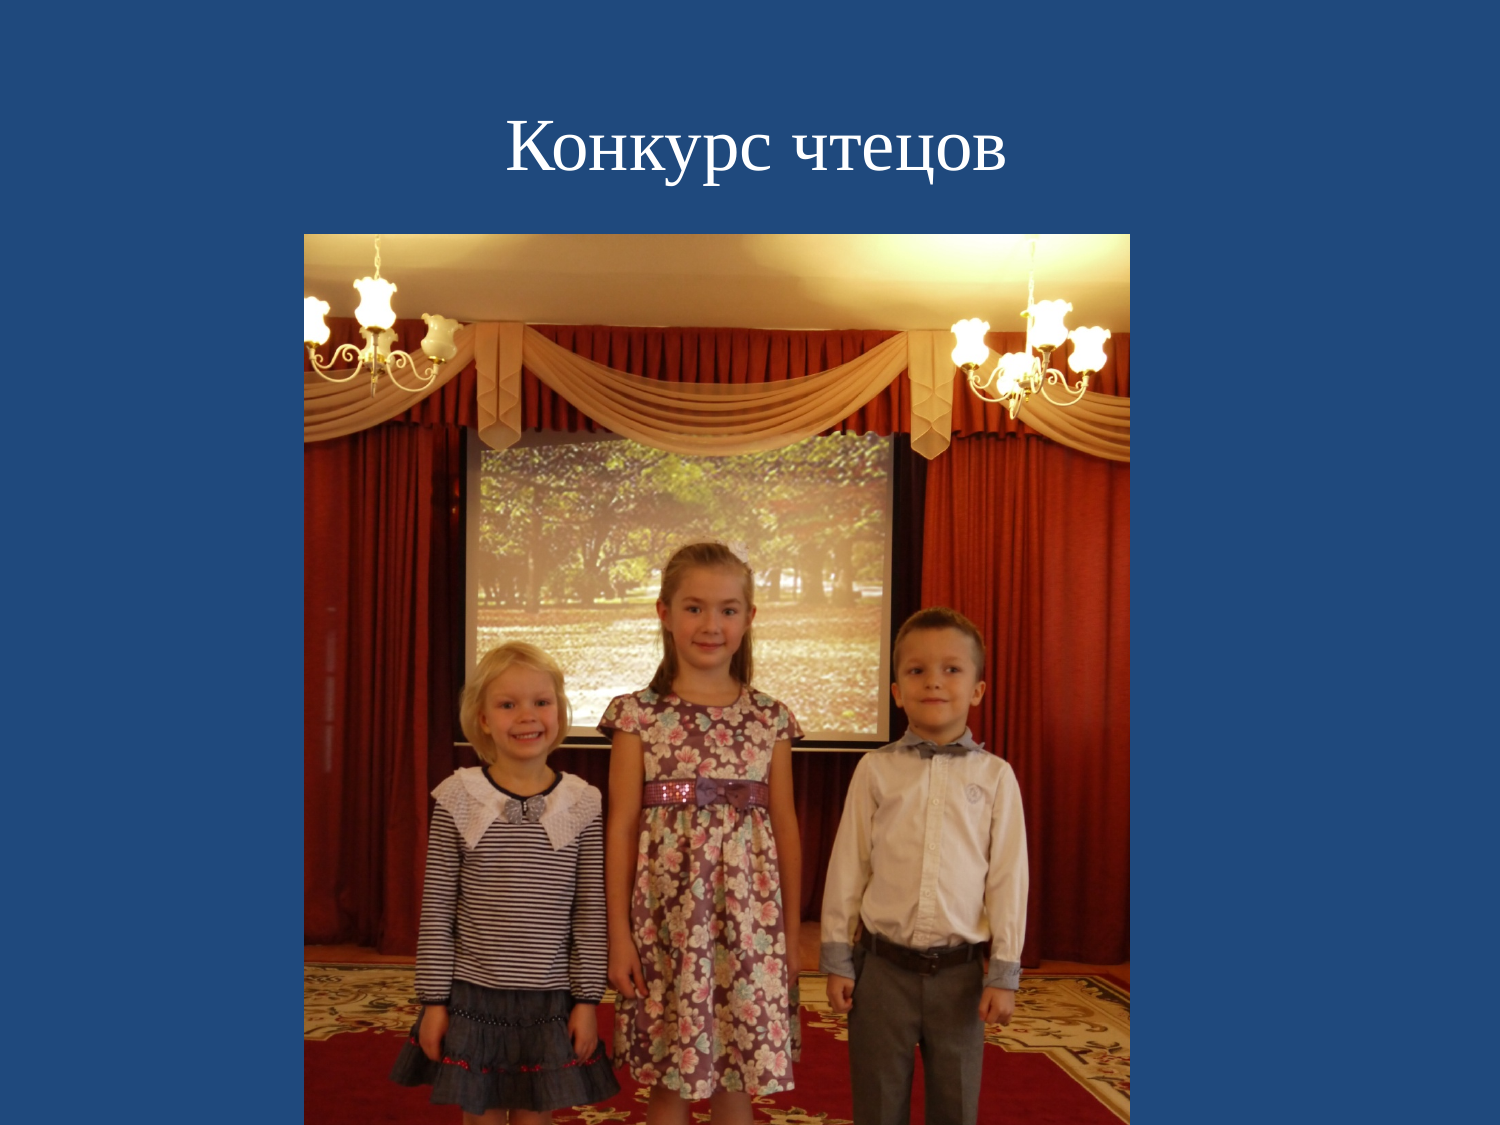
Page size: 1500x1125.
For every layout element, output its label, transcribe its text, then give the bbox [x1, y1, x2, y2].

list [304, 234, 1130, 1125]
title Конкурс чтецов [81, 46, 1433, 235]
